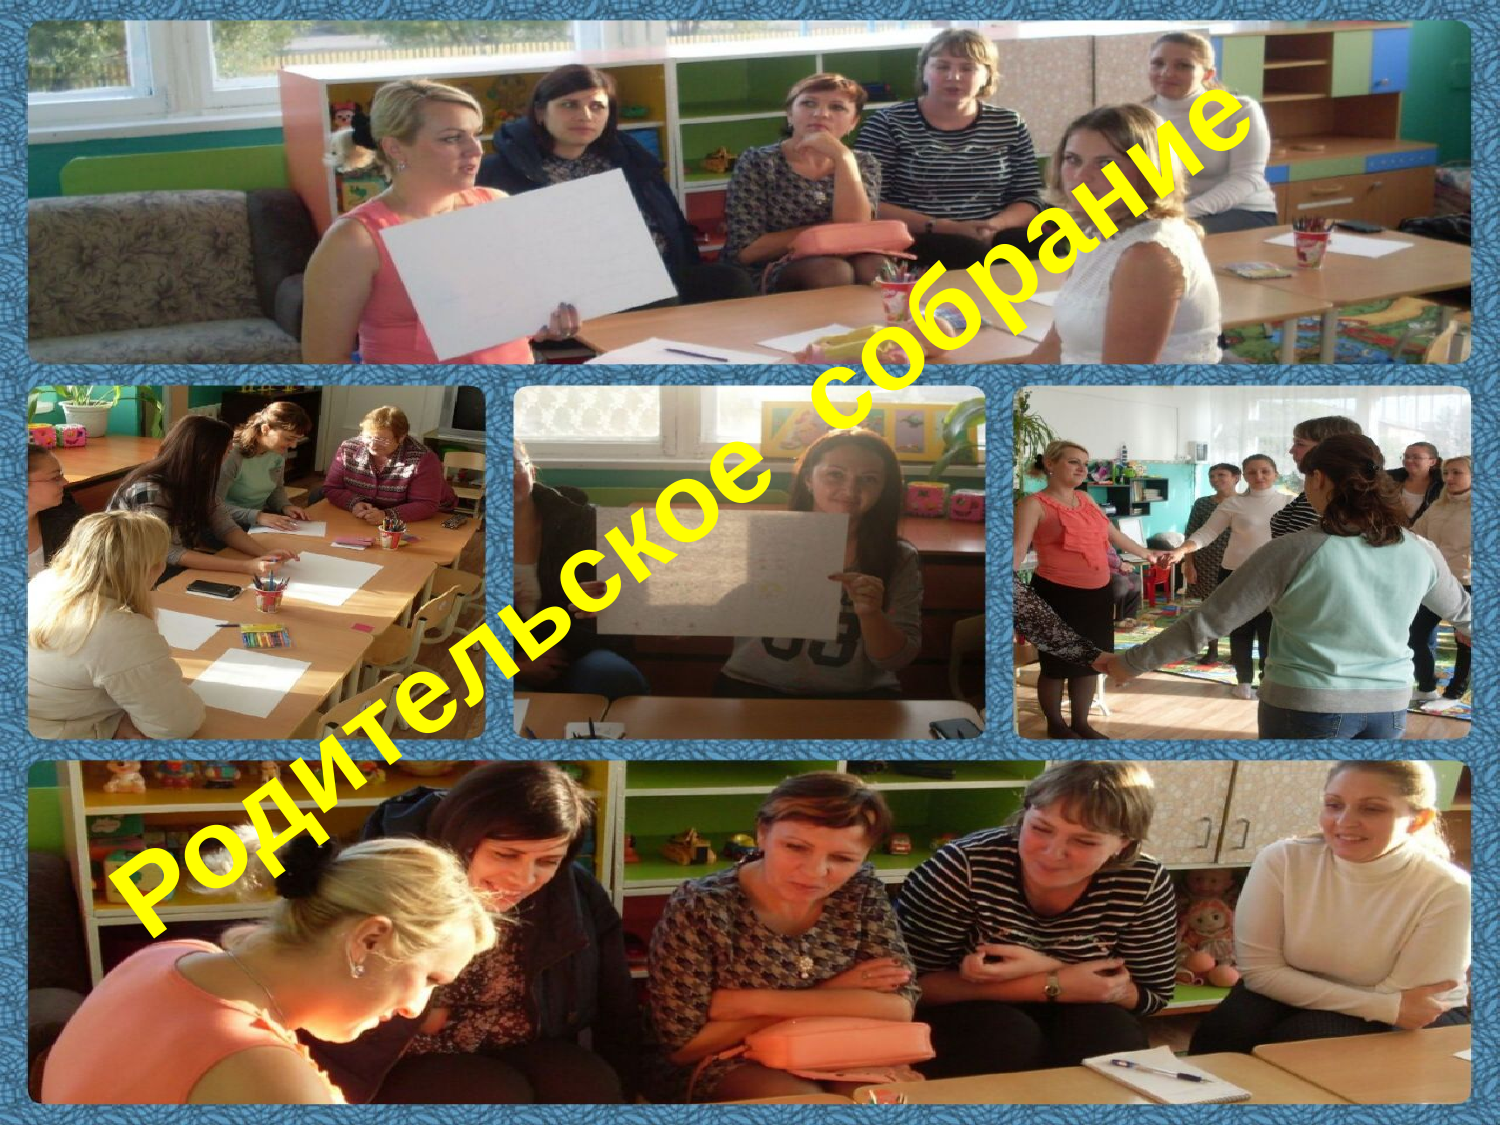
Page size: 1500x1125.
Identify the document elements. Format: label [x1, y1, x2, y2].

list [0, 0, 1500, 1125]
